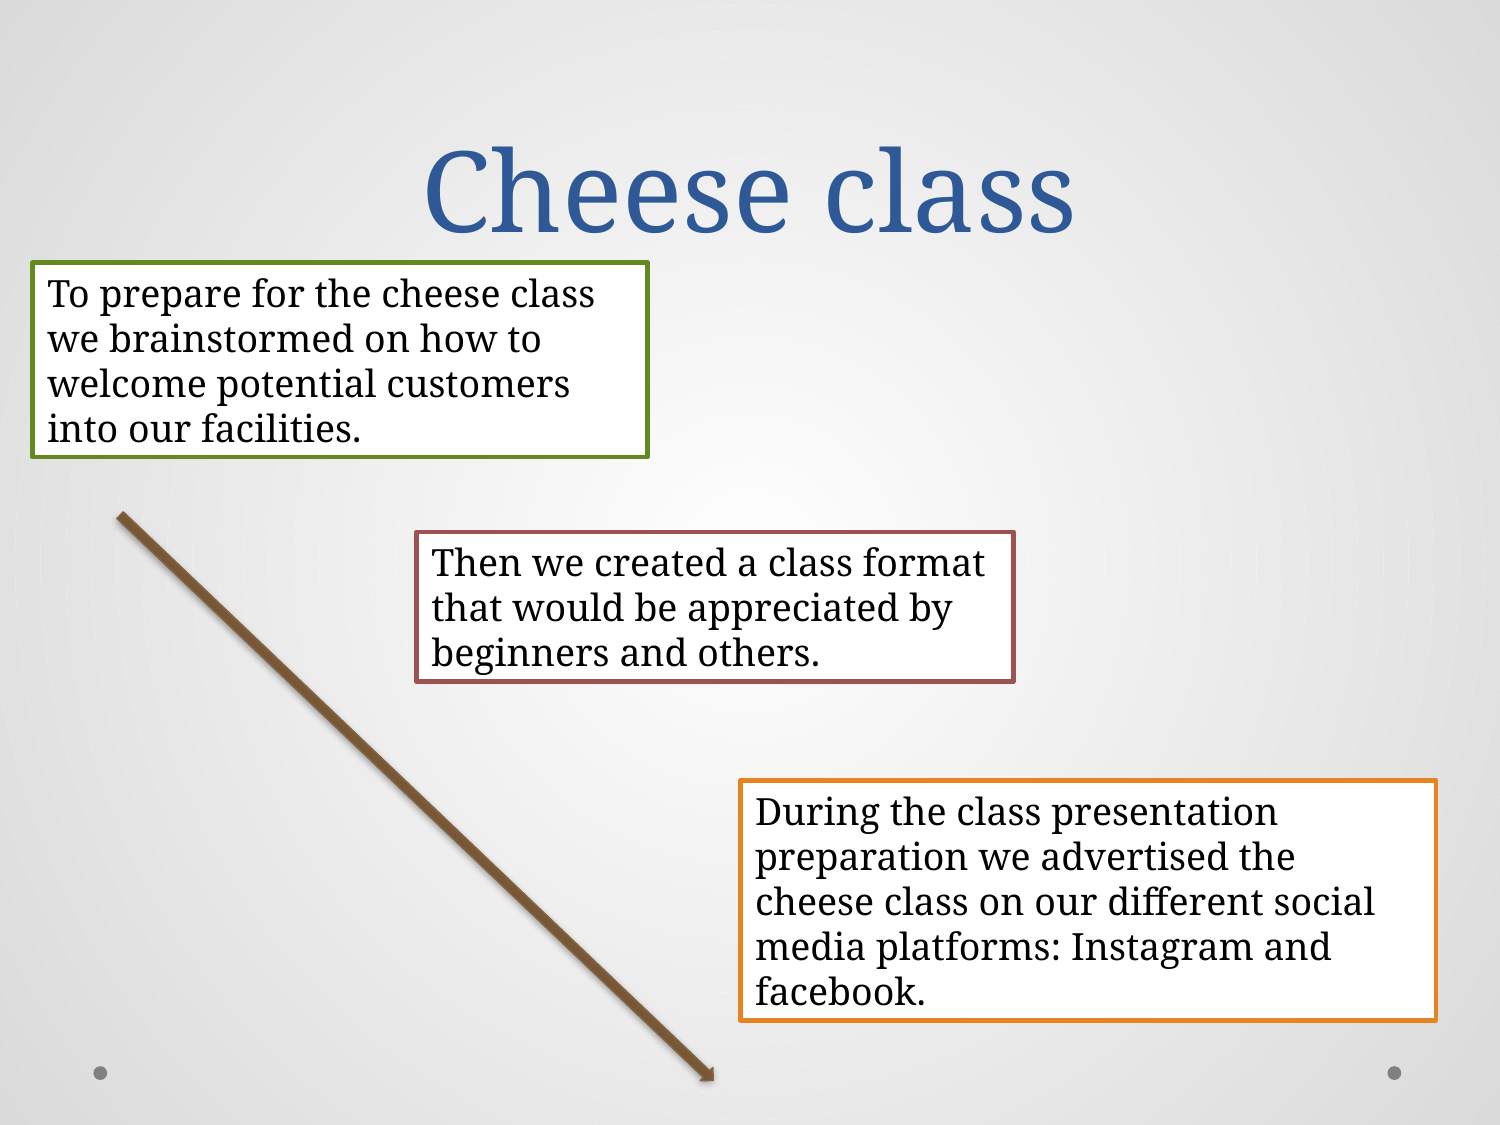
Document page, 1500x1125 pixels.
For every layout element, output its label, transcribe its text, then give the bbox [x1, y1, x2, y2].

text_box To prepare for the cheese class we brainstormed on how to welcome potential customers into our facilities. [30, 260, 650, 459]
text_box Then we created a class format that would be appreciated by beginners and others. [414, 530, 1016, 684]
title Cheese class [75, 0, 1425, 263]
text_box [116, 511, 714, 1082]
text_box During the class presentation preparation we advertised the cheese class on our different social media platforms: Instagram and facebook. [738, 778, 1438, 1023]
